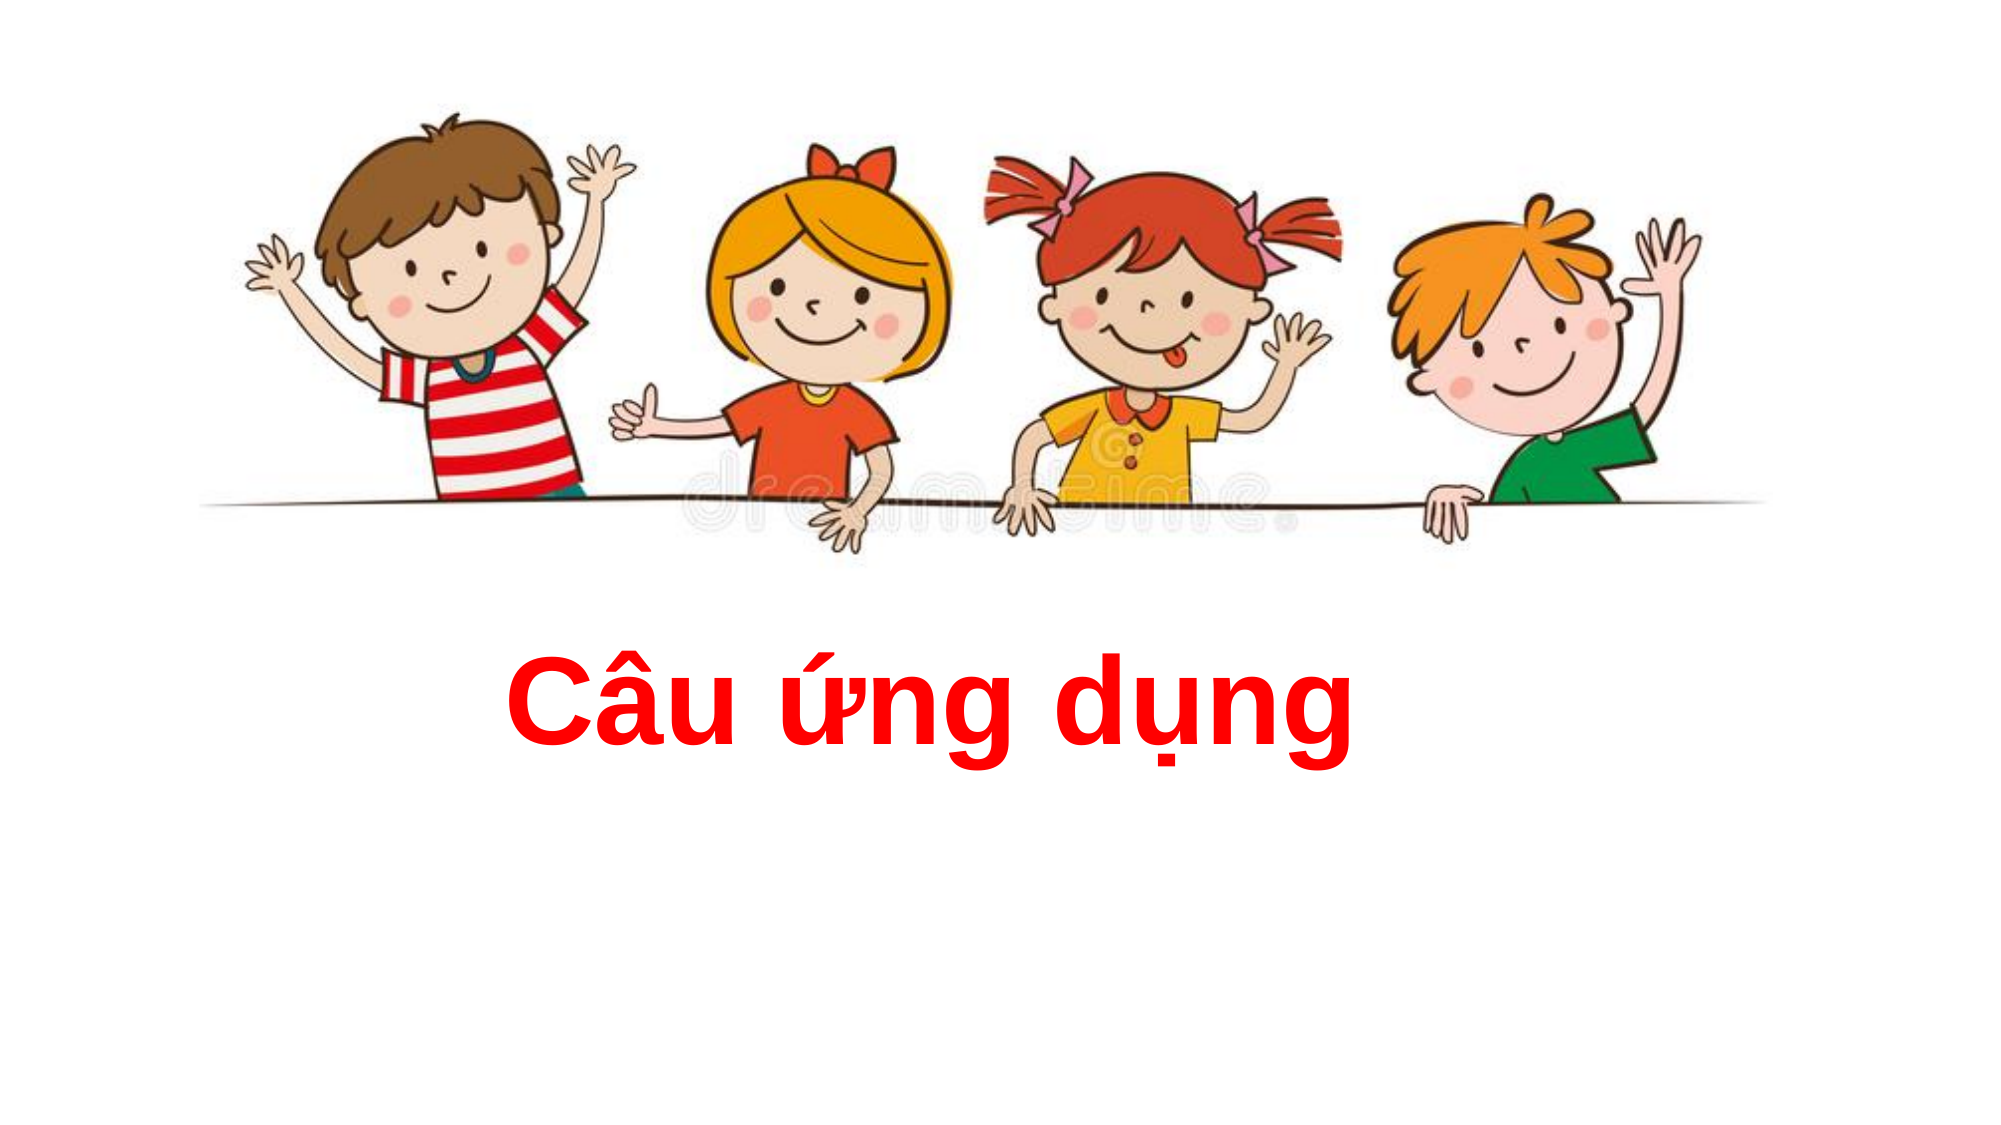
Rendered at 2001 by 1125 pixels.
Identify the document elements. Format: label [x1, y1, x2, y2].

picture [184, 0, 1773, 1125]
